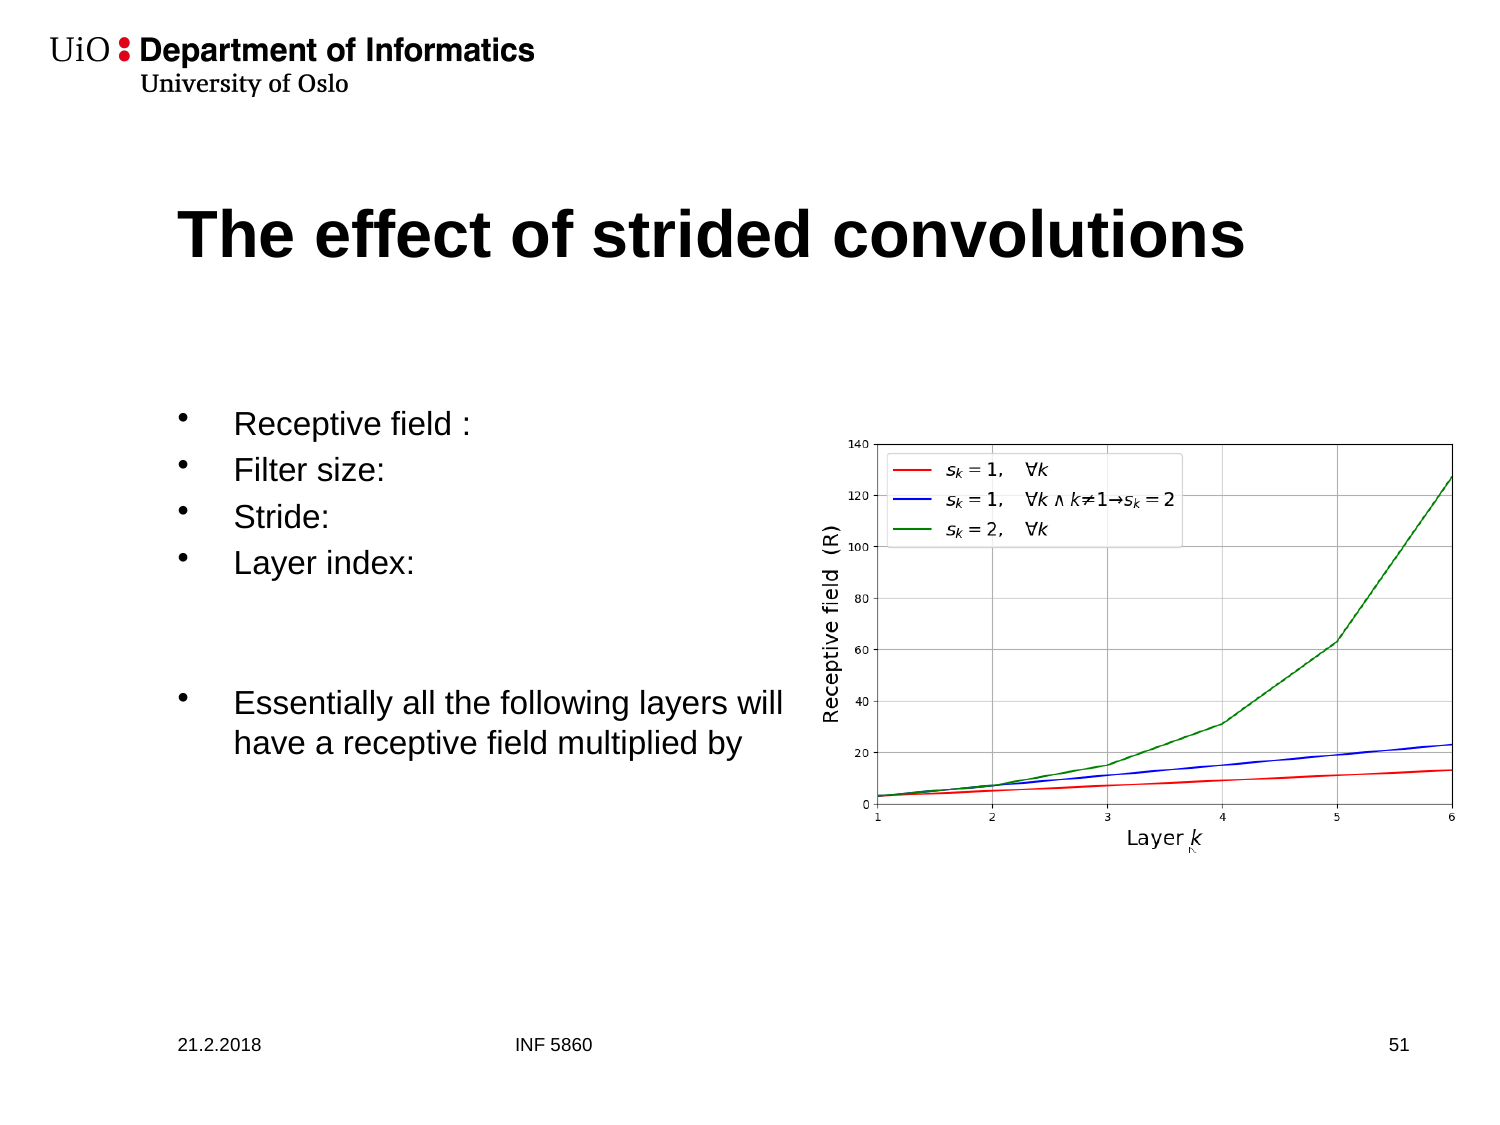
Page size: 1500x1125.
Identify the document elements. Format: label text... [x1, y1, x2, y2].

footer INF 5860 [499, 1024, 1288, 1101]
title The effect of strided convolutions [162, 137, 1425, 325]
picture [50, 37, 534, 97]
slide_number 52 [1312, 1024, 1426, 1101]
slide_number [162, 1024, 476, 1101]
picture [809, 428, 1470, 853]
